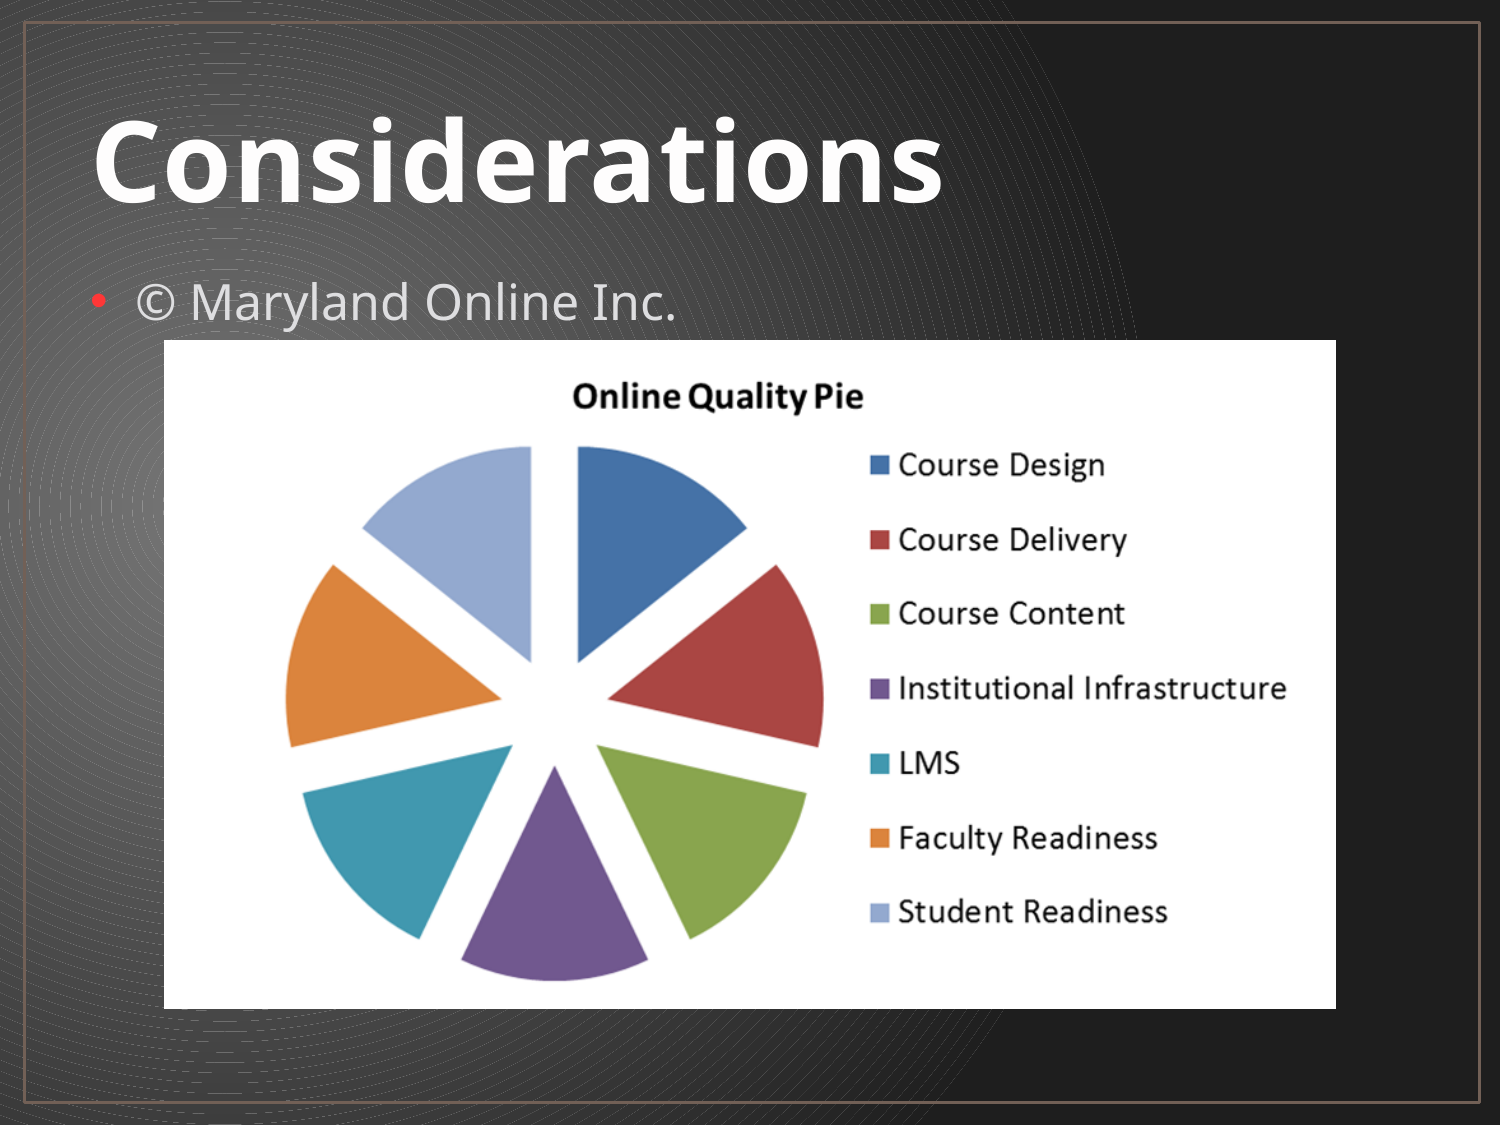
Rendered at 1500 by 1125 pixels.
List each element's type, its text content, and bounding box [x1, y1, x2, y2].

picture [163, 340, 1337, 1009]
list © Maryland Online Inc. [75, 262, 1425, 1005]
title Considerations [75, 45, 1425, 233]
